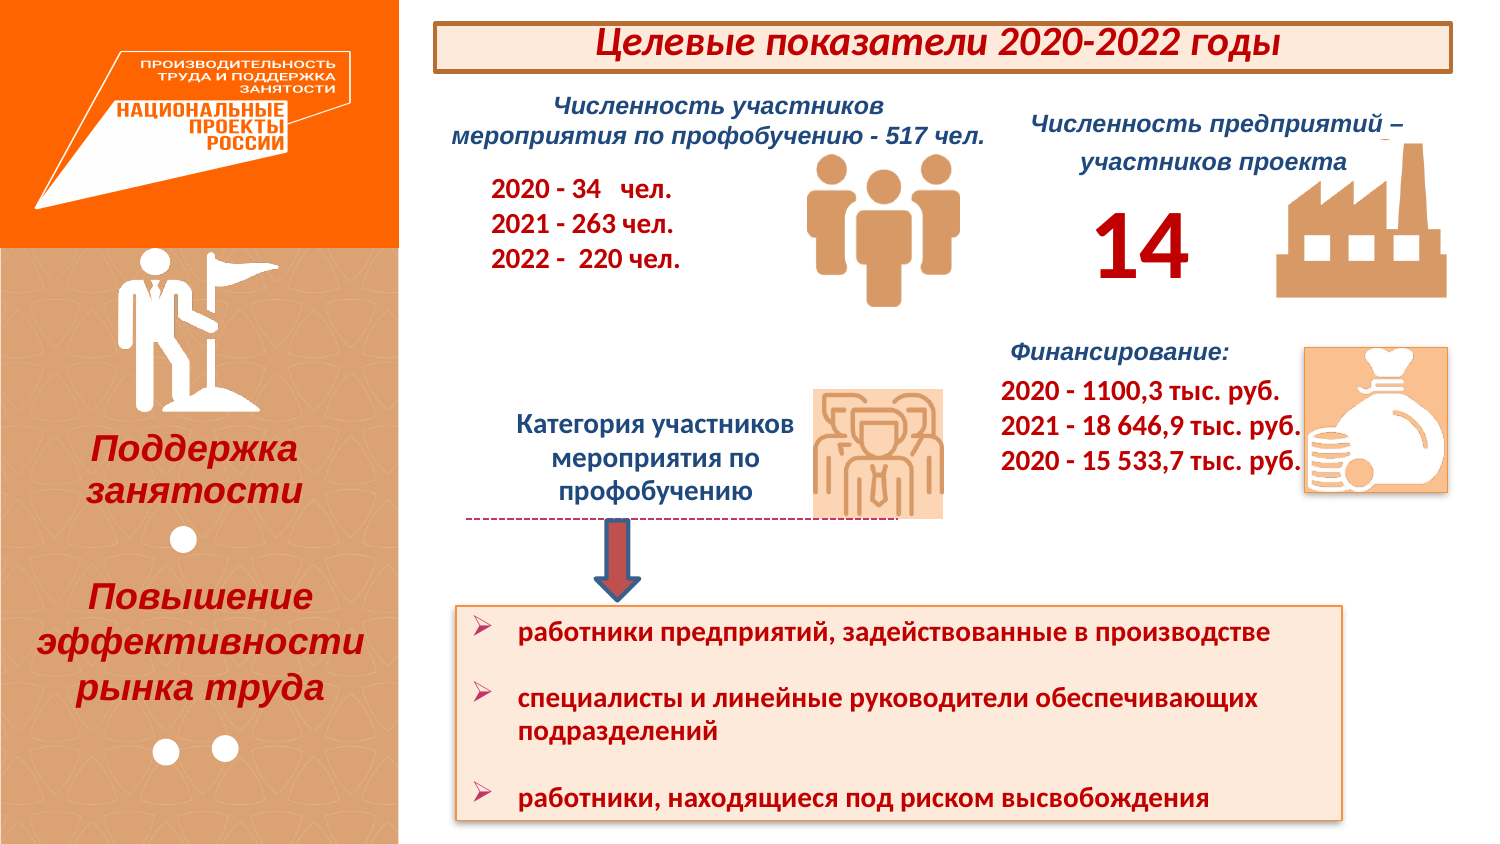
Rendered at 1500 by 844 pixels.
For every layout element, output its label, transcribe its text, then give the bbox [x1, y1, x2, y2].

picture [806, 154, 960, 308]
text_box Категория участников мероприятия по профобучению [466, 398, 807, 514]
picture [812, 388, 944, 520]
picture [1304, 348, 1447, 492]
text_box Численность предприятий –участников проекта [995, 92, 1439, 183]
text_box 2020 - 34 чел. 2021 - 263 чел. 2022 - 220 чел. [476, 162, 789, 283]
text_box Численность участников мероприятия по профобучению - 517 чел. [435, 82, 1010, 158]
picture [1276, 139, 1447, 302]
picture [0, 0, 399, 844]
text_box 14 [1074, 183, 1256, 306]
text_box 2020 - 1100,3 тыс. руб. 2021 - 18 646,9 тыс. руб. 2020 - 15 533,7 тыс. руб. [986, 364, 1299, 484]
text_box [593, 528, 642, 603]
text_box Финансирование: [995, 320, 1256, 373]
text_box Целевые показатели 2020-2022 годы [433, 21, 1453, 74]
text_box работники предприятий, задействованные в производстве специалисты и линейные руководители обеспечивающих подразделений работники, находящиеся под риском высвобождения [455, 605, 1343, 821]
